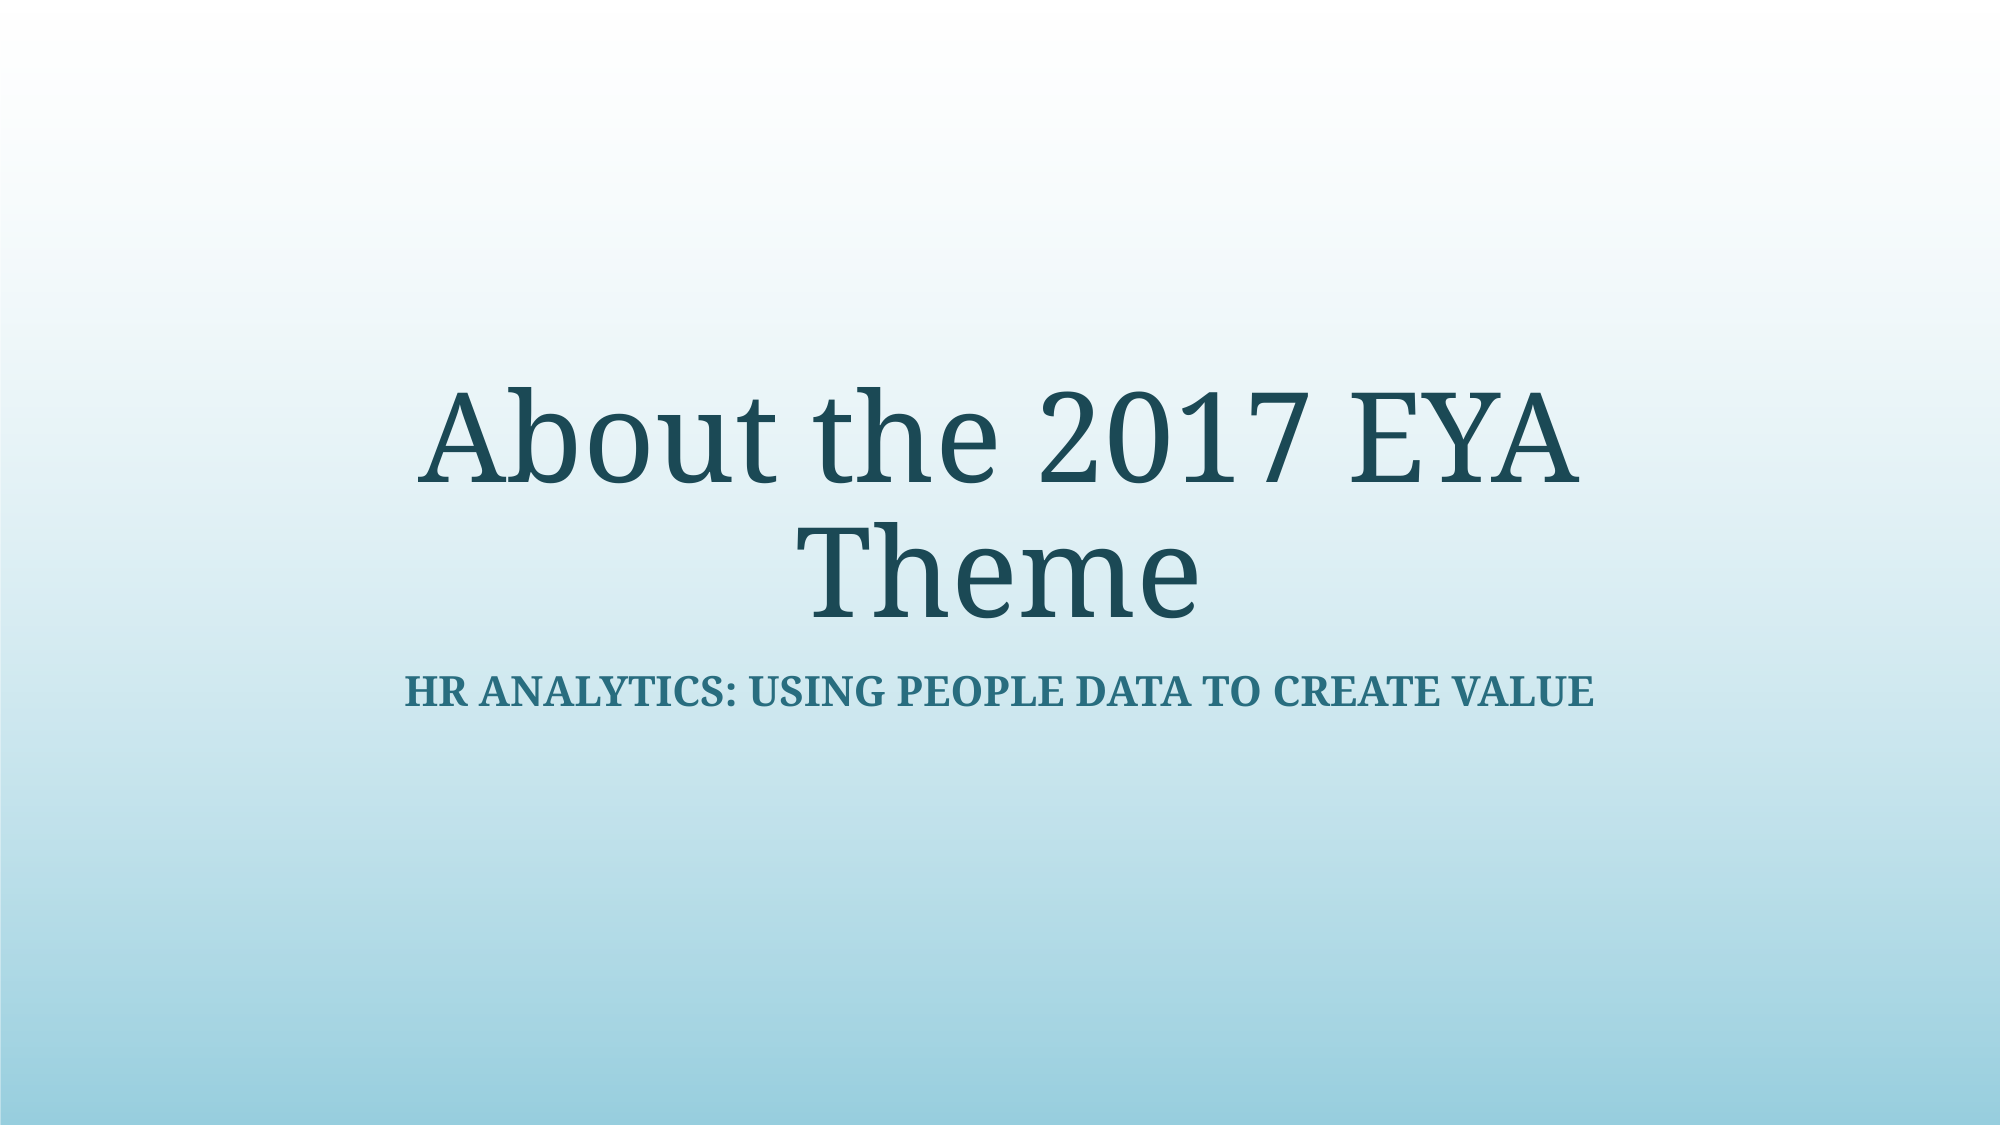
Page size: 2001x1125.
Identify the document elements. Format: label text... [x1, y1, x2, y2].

list HR analytics: Using people data to create value [212, 662, 1788, 850]
title About the 2017 EYA Theme [212, 214, 1788, 653]
